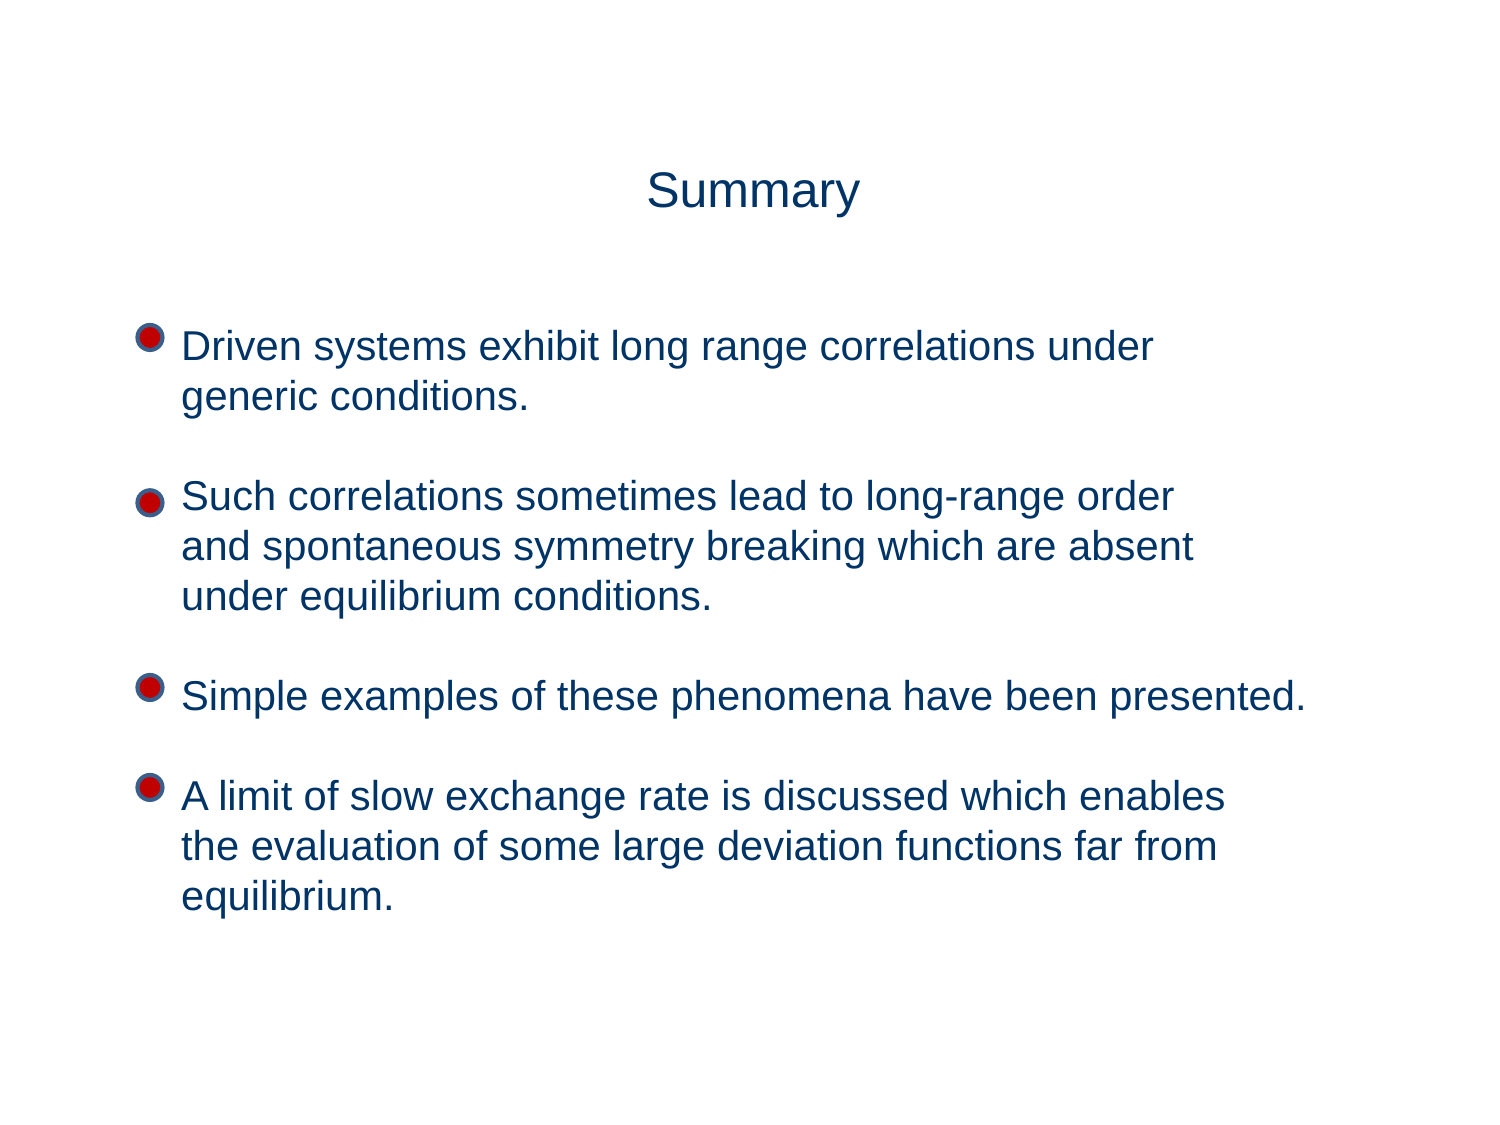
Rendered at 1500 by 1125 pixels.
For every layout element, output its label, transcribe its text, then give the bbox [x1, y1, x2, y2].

text_box [135, 772, 165, 802]
text_box [135, 672, 165, 703]
text_box Summary [631, 149, 876, 225]
text_box Driven systems exhibit long range correlations under generic conditions. Such correlations sometimes lead to long-range order and spontaneous symmetry breaking which are absent under equilibrium conditions. Simple examples of these phenomena have been presented. A limit of slow exchange rate is discussed which enables the evaluation of some large deviation functions far from equilibrium. [166, 311, 1323, 927]
text_box [135, 322, 165, 353]
text_box [135, 488, 165, 518]
